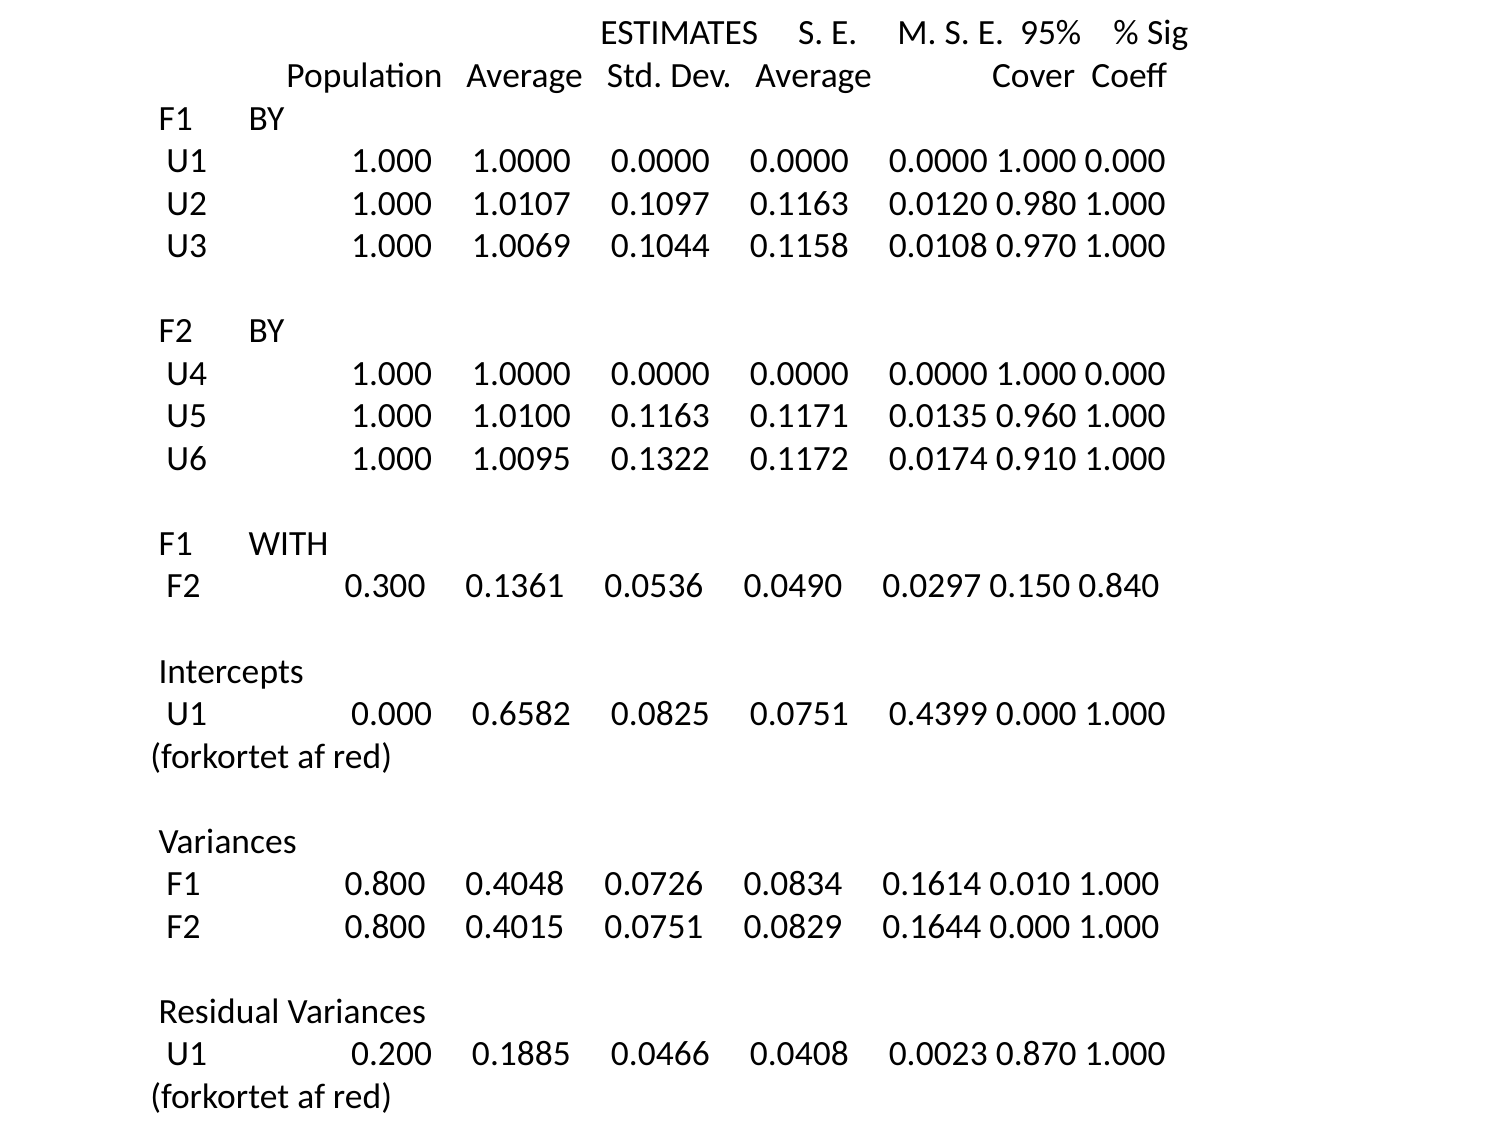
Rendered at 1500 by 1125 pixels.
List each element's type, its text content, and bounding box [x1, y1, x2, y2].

text_box ESTIMATES S. E. M. S. E. 95% % Sig Population Average Std. Dev. Average Cover Coeff F1 BY U1 1.000 1.0000 0.0000 0.0000 0.0000 1.000 0.000 U2 1.000 1.0107 0.1097 0.1163 0.0120 0.980 1.000 U3 1.000 1.0069 0.1044 0.1158 0.0108 0.970 1.000 F2 BY U4 1.000 1.0000 0.0000 0.0000 0.0000 1.000 0.000 U5 1.000 1.0100 0.1163 0.1171 0.0135 0.960 1.000 U6 1.000 1.0095 0.1322 0.1172 0.0174 0.910 1.000 F1 WITH F2 0.300 0.1361 0.0536 0.0490 0.0297 0.150 0.840 Intercepts U1 0.000 0.6582 0.0825 0.0751 0.4399 0.000 1.000 (forkortet af red) Variances F1 0.800 0.4048 0.0726 0.0834 0.1614 0.010 1.000 F2 0.800 0.4015 0.0751 0.0829 0.1644 0.000 1.000 Residual Variances U1 0.200 0.1885 0.0466 0.0408 0.0023 0.870 1.000 (forkortet af red) [135, 0, 1388, 1123]
